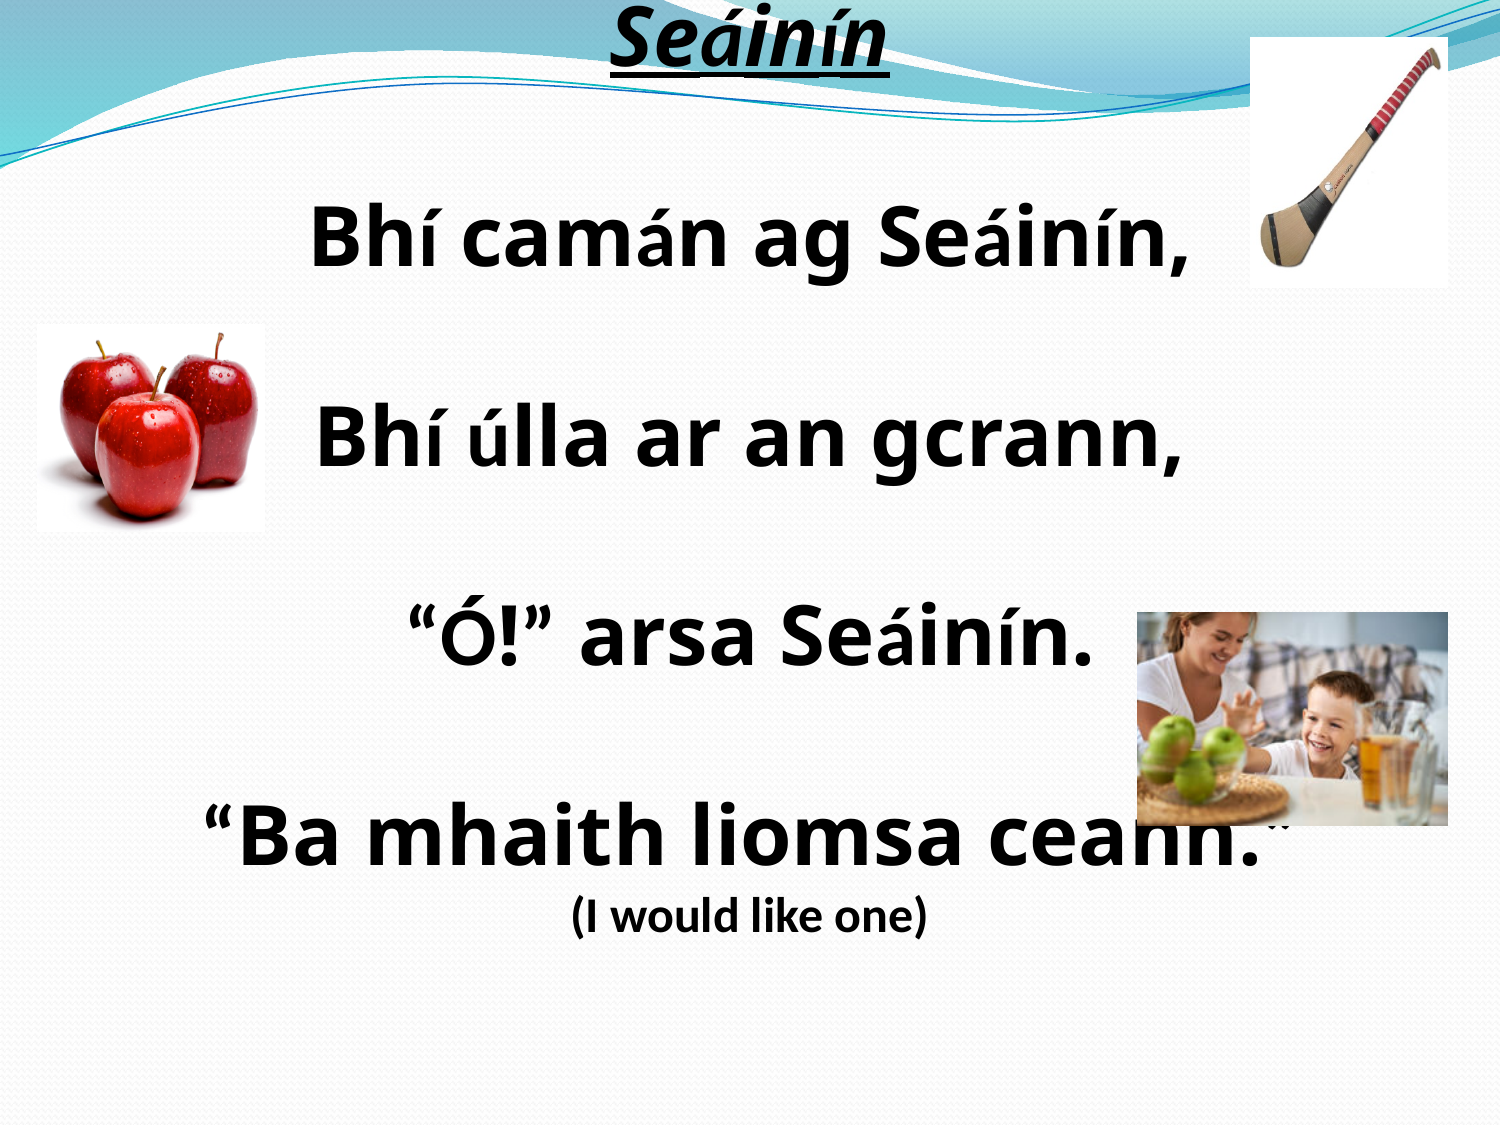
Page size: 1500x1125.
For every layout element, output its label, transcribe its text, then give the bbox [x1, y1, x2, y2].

picture [37, 324, 265, 532]
text_box Seáinín Bhí camán ag Seáinín, Bhí úlla ar an gcrann, “Ó!” arsa Seáinín. “Ba mhaith liomsa ceann.” (I would like one) [0, 0, 1500, 1070]
picture [1137, 612, 1448, 826]
picture [1249, 37, 1448, 288]
